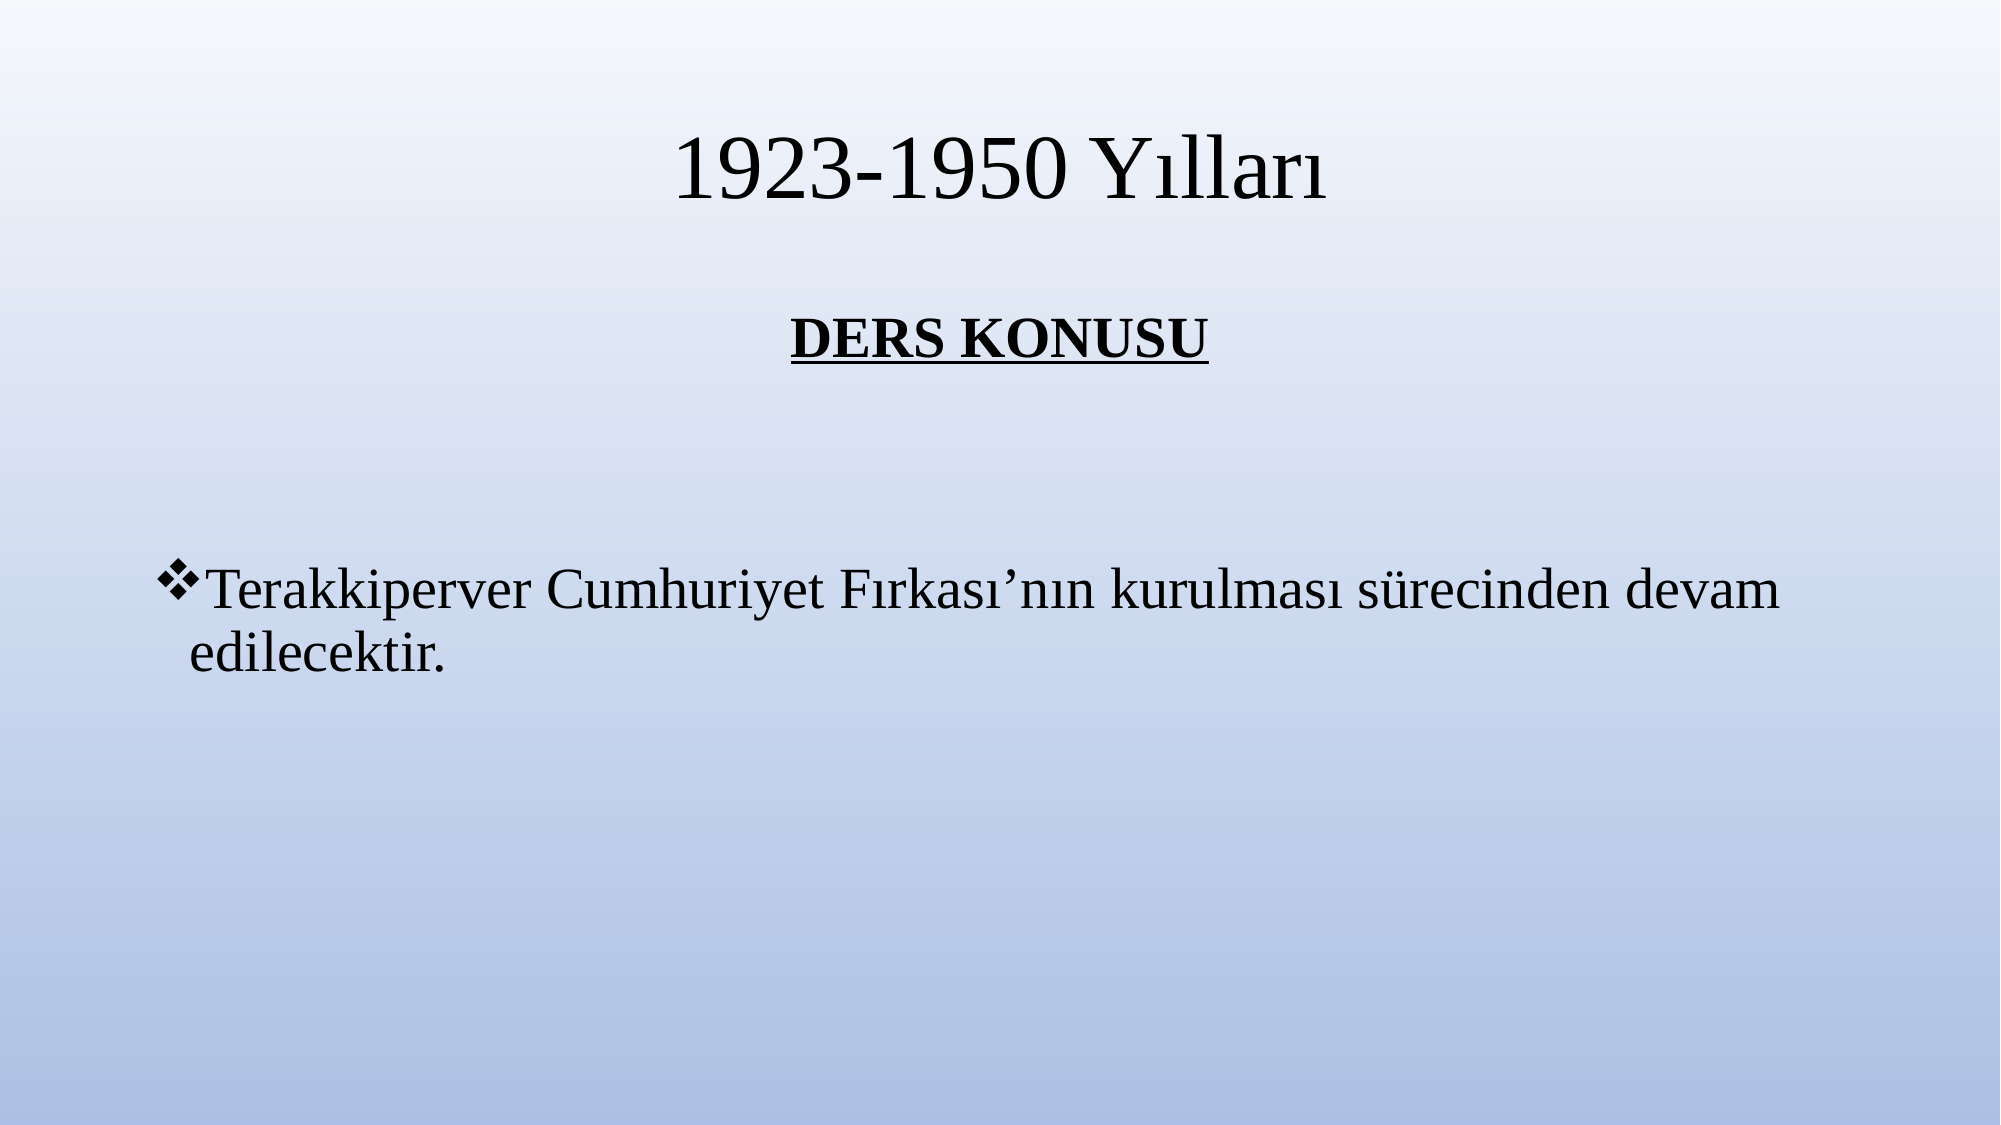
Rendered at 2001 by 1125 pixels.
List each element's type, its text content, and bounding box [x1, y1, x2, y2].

title 1923-1950 Yılları [137, 59, 1863, 278]
list DERS KONUSU Terakkiperver Cumhuriyet Fırkası’nın kurulması sürecinden devam edilecektir. [137, 299, 1863, 1014]
